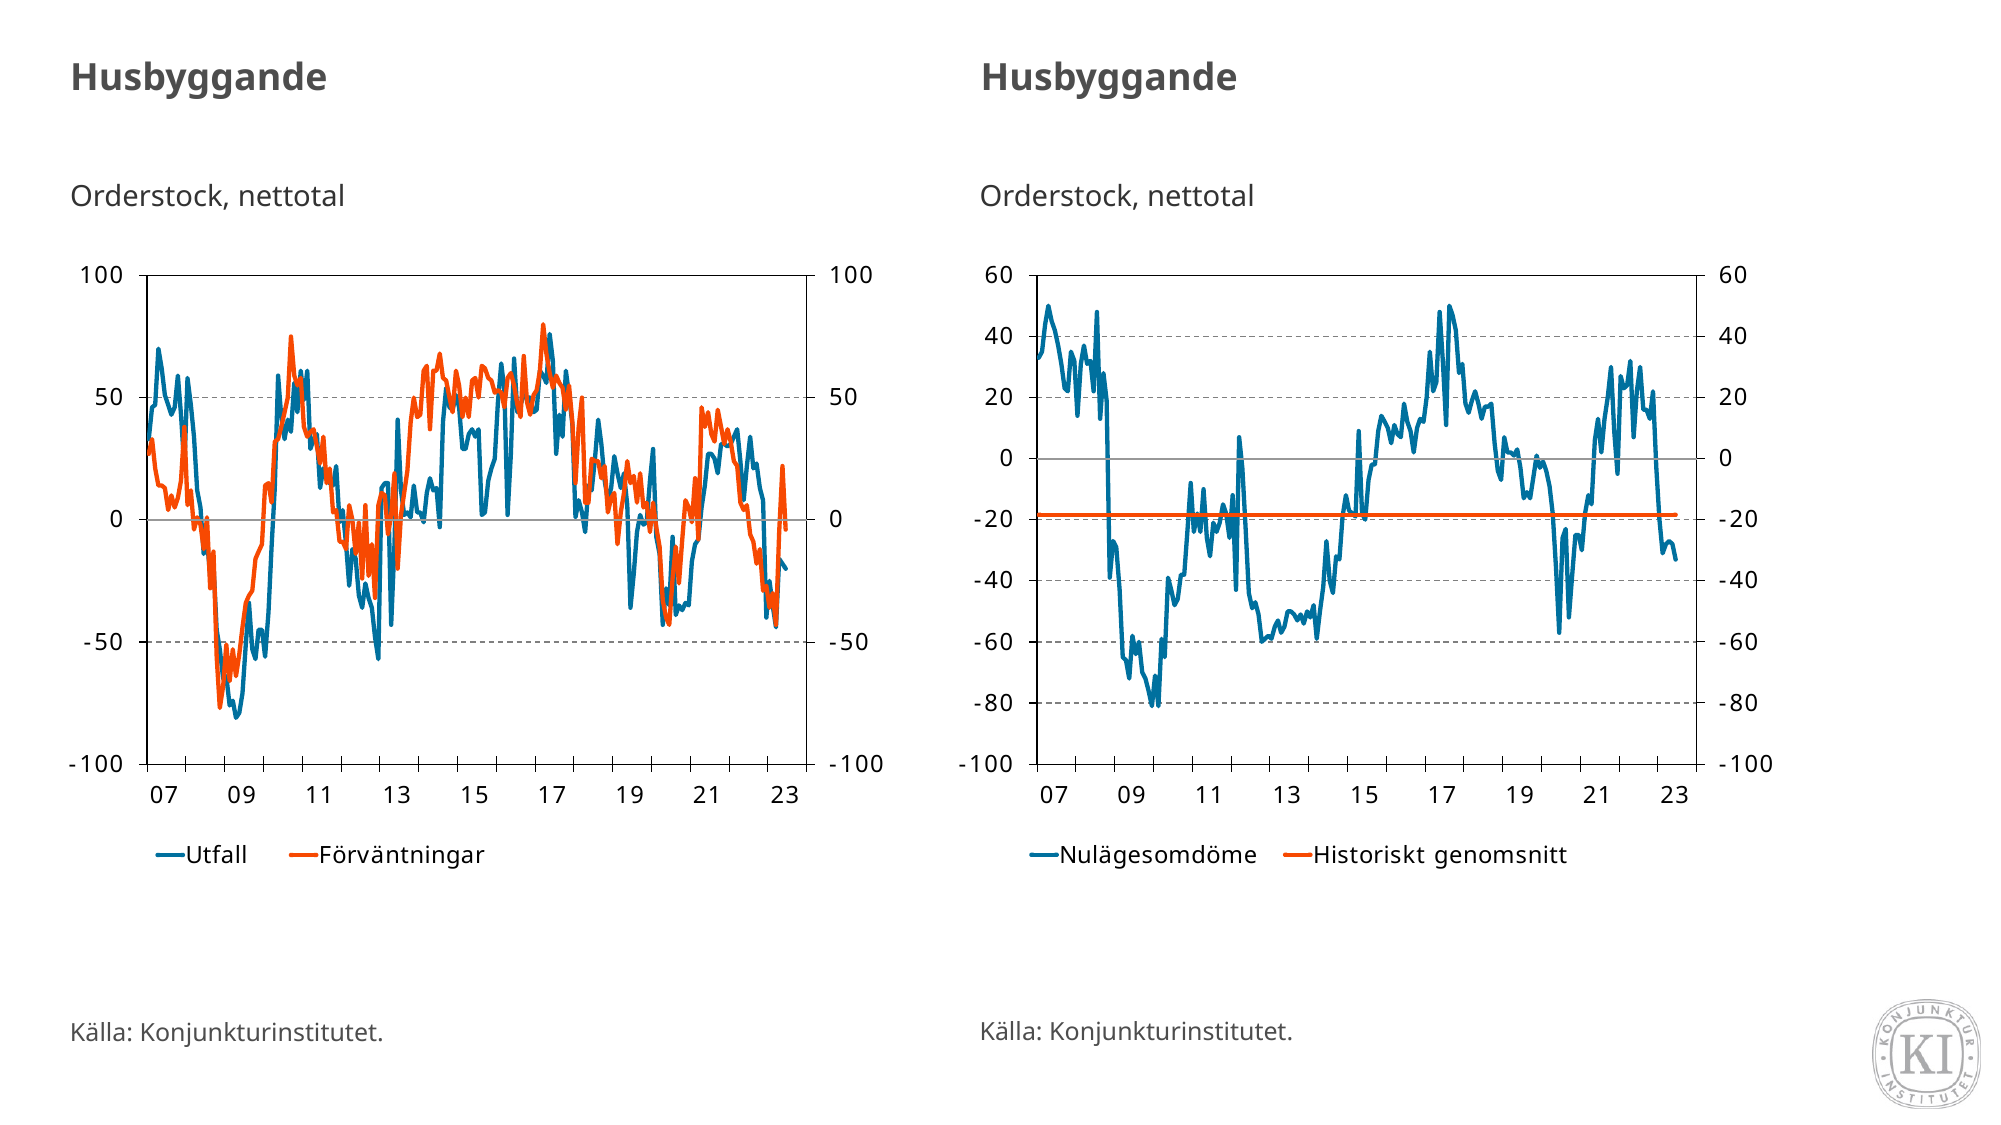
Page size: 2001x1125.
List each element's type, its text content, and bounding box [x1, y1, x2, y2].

list Orderstock, nettotal [964, 137, 1848, 220]
list Källa: Konjunkturinstitutet. [964, 1008, 1848, 1106]
list Orderstock, nettotal [55, 137, 938, 220]
picture [1872, 999, 1981, 1109]
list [941, 249, 1829, 874]
list Husbyggande [965, 45, 1849, 129]
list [51, 249, 939, 874]
subtitle Källa: Konjunkturinstitutet. [55, 1008, 938, 1106]
title Husbyggande [55, 45, 938, 128]
